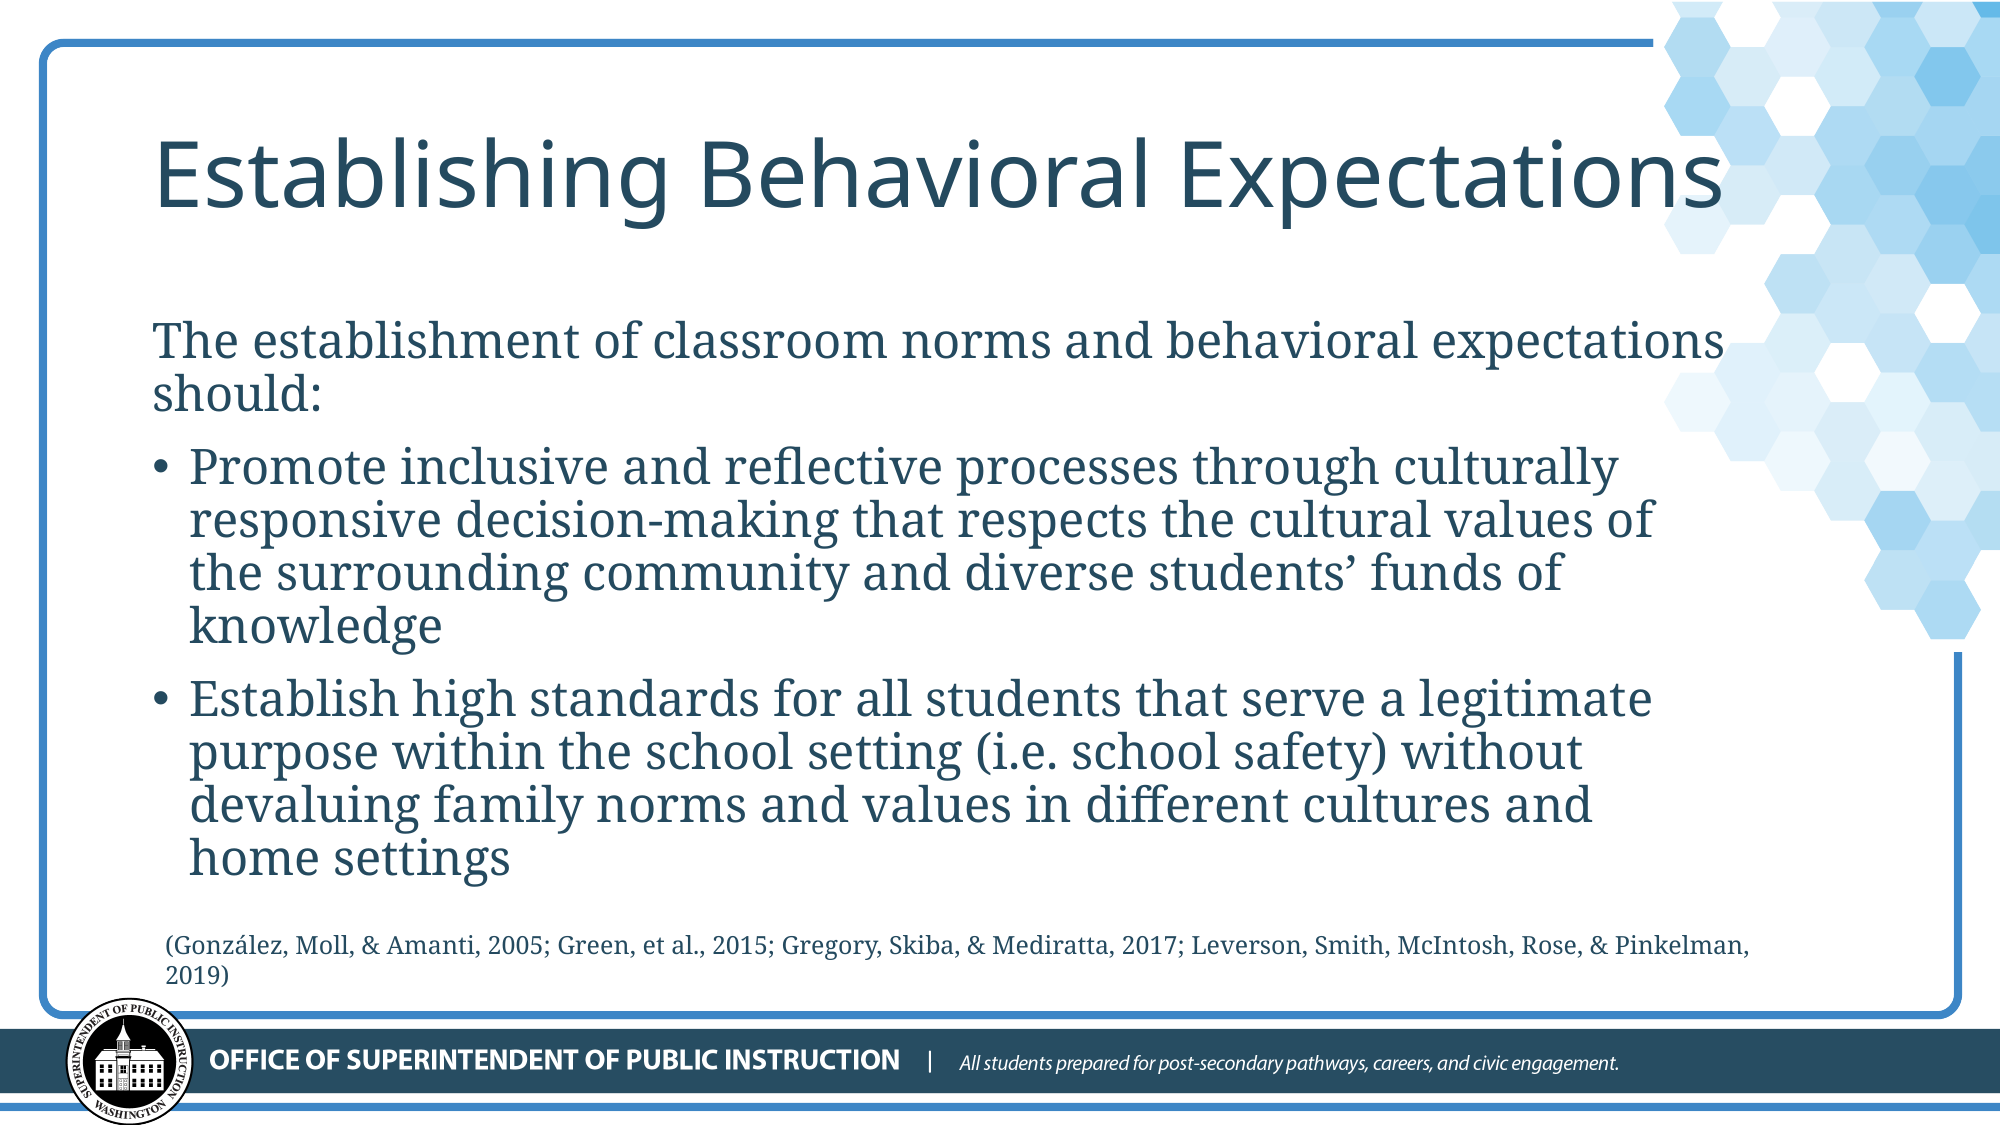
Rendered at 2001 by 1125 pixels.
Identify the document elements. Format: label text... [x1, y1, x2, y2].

text_box (González, Moll, & Amanti, 2005; Green, et al., 2015; Gregory, Skiba, & Mediratta, 2017; Leverson, Smith, McIntosh, Rose, & Pinkelman, 2019) [150, 922, 1820, 997]
picture [0, 0, 2000, 1125]
title Establishing Behavioral Expectations [137, 69, 1863, 287]
list The establishment of classroom norms and behavioral expectations should: Promote inclusive and reflective processes through culturally responsive decision-making that respects the cultural values of the surrounding community and diverse students’ funds of knowledge Establish high standards for all students that serve a legitimate purpose within the school setting (i.e. school safety) without devaluing family norms and values in different cultures and home settings [137, 308, 1746, 899]
